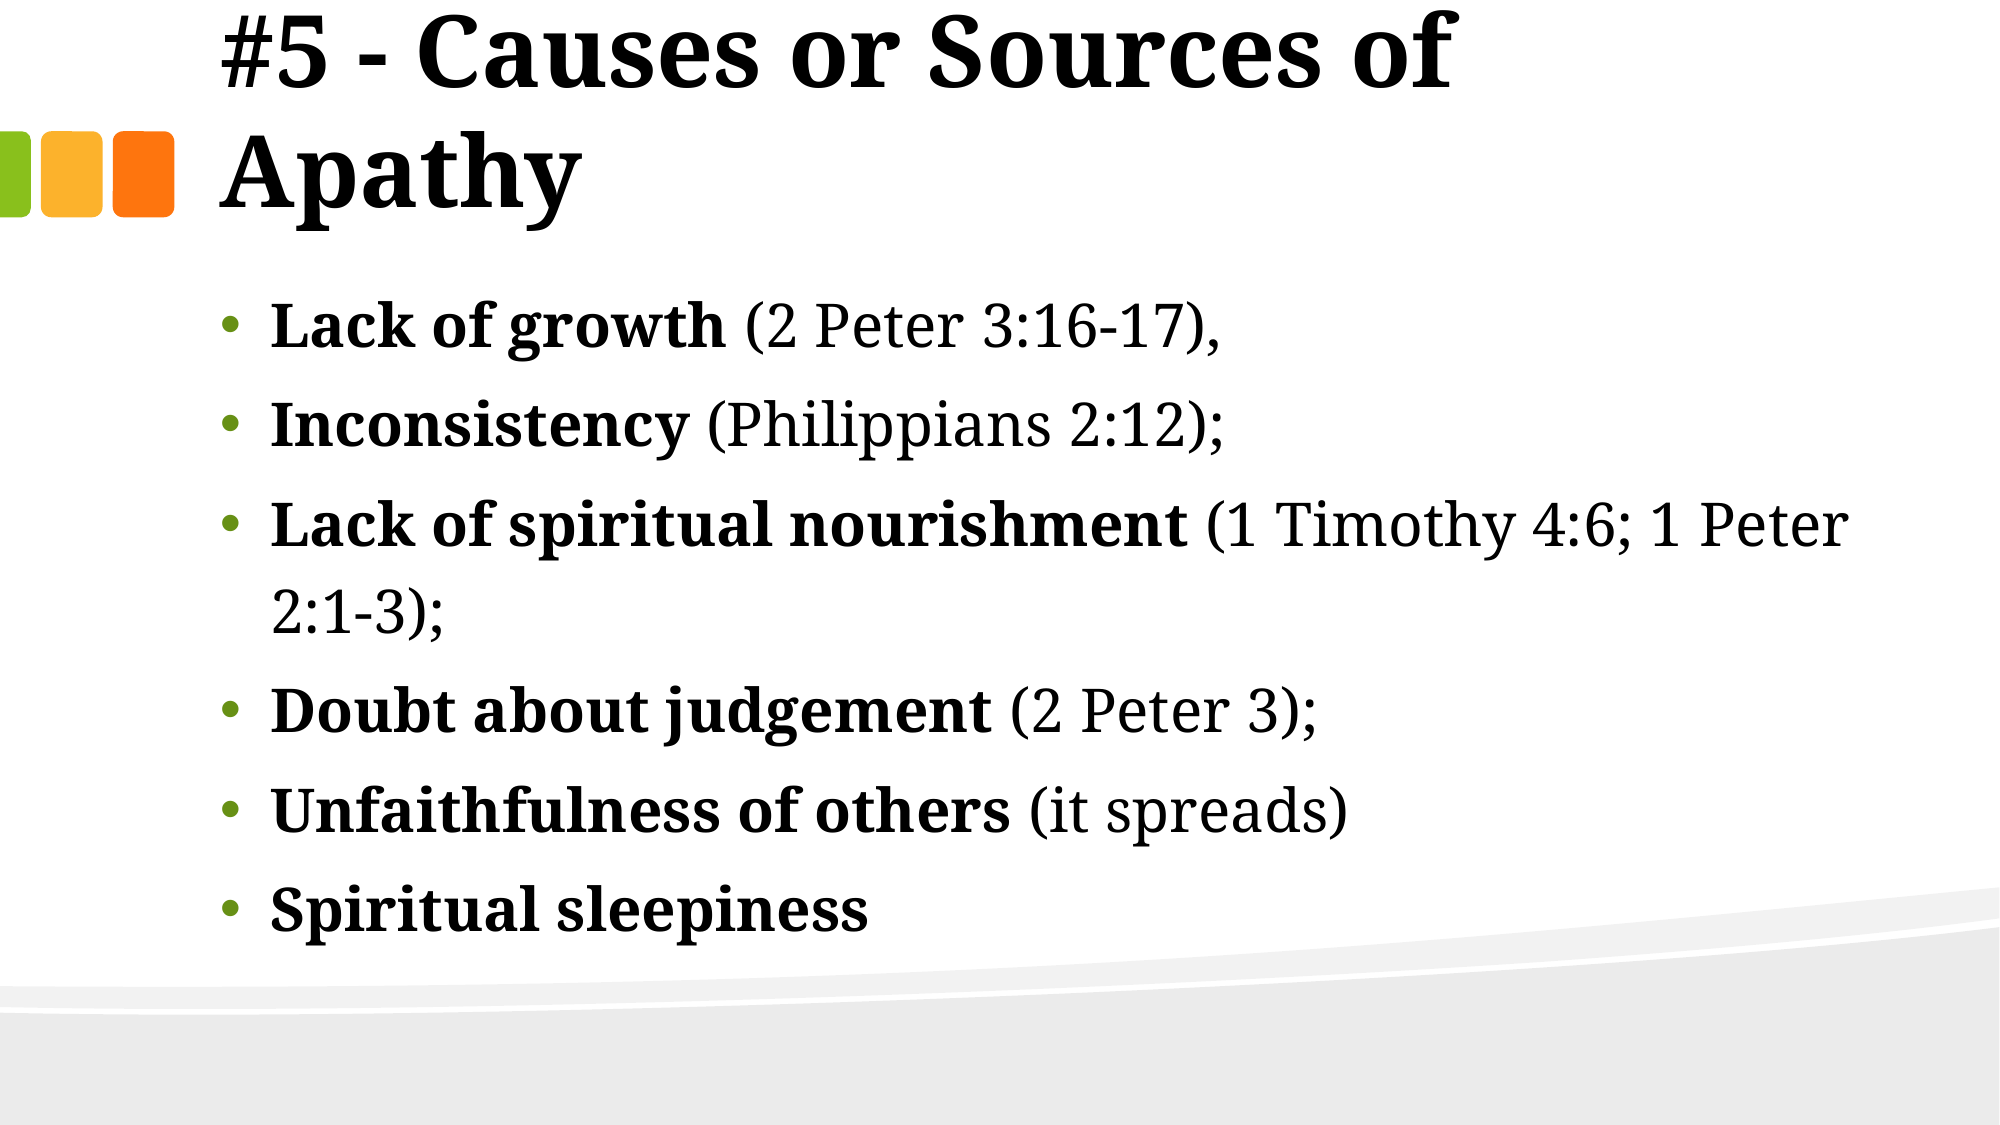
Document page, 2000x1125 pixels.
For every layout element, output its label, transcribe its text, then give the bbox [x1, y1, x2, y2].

list Lack of growth (2 Peter 3:16-17), Inconsistency (Philippians 2:12); Lack of spiritual nourishment (1 Timothy 4:6; 1 Peter 2:1-3); Doubt about judgement (2 Peter 3); Unfaithfulness of others (it spreads) Spiritual sleepiness [199, 262, 1900, 1013]
title #5 - Causes or Sources of Apathy [199, 24, 1800, 238]
